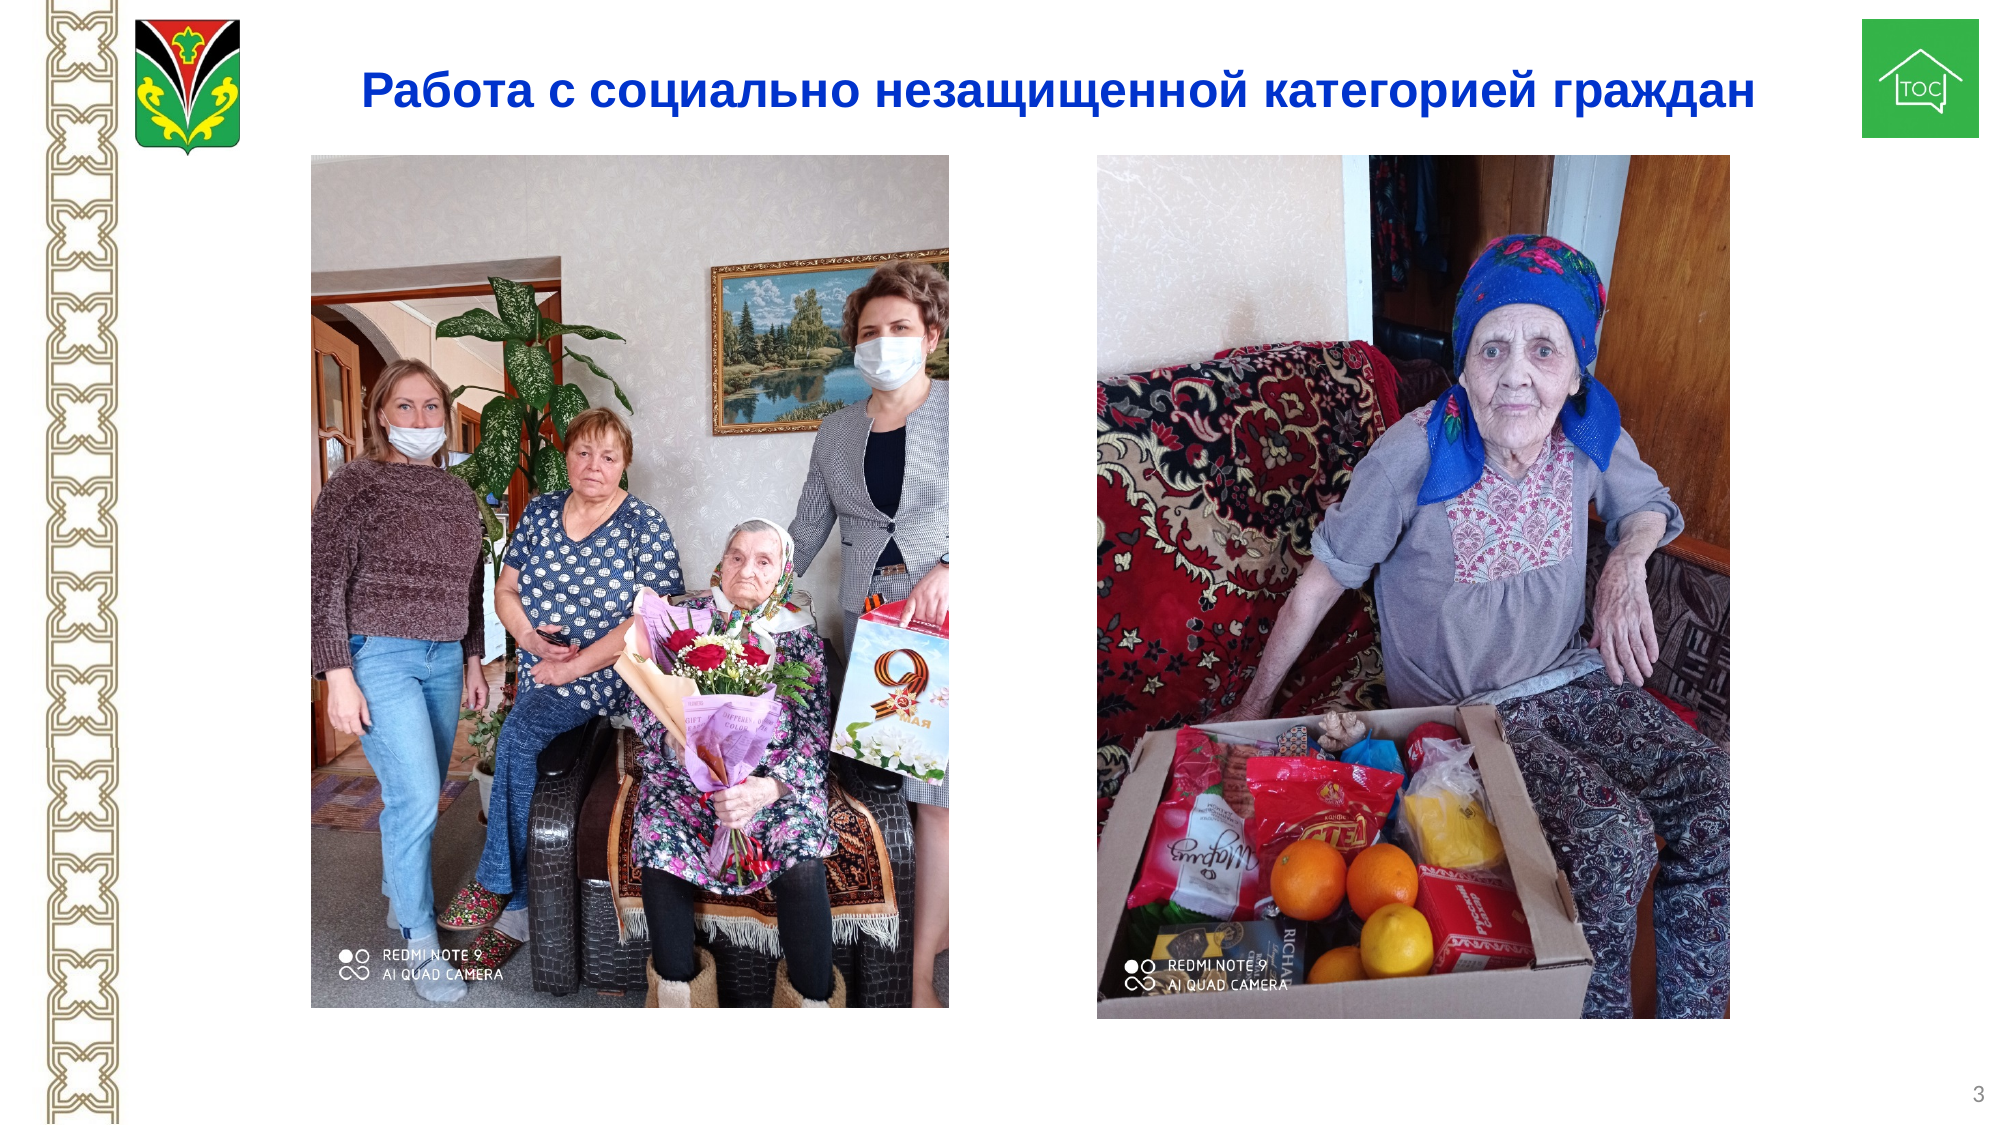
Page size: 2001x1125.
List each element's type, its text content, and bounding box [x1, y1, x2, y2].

title Работа с социально незащищенной категорией граждан [118, 2, 2000, 180]
picture [0, 0, 2001, 1125]
slide_number 3 [1956, 1062, 2000, 1123]
